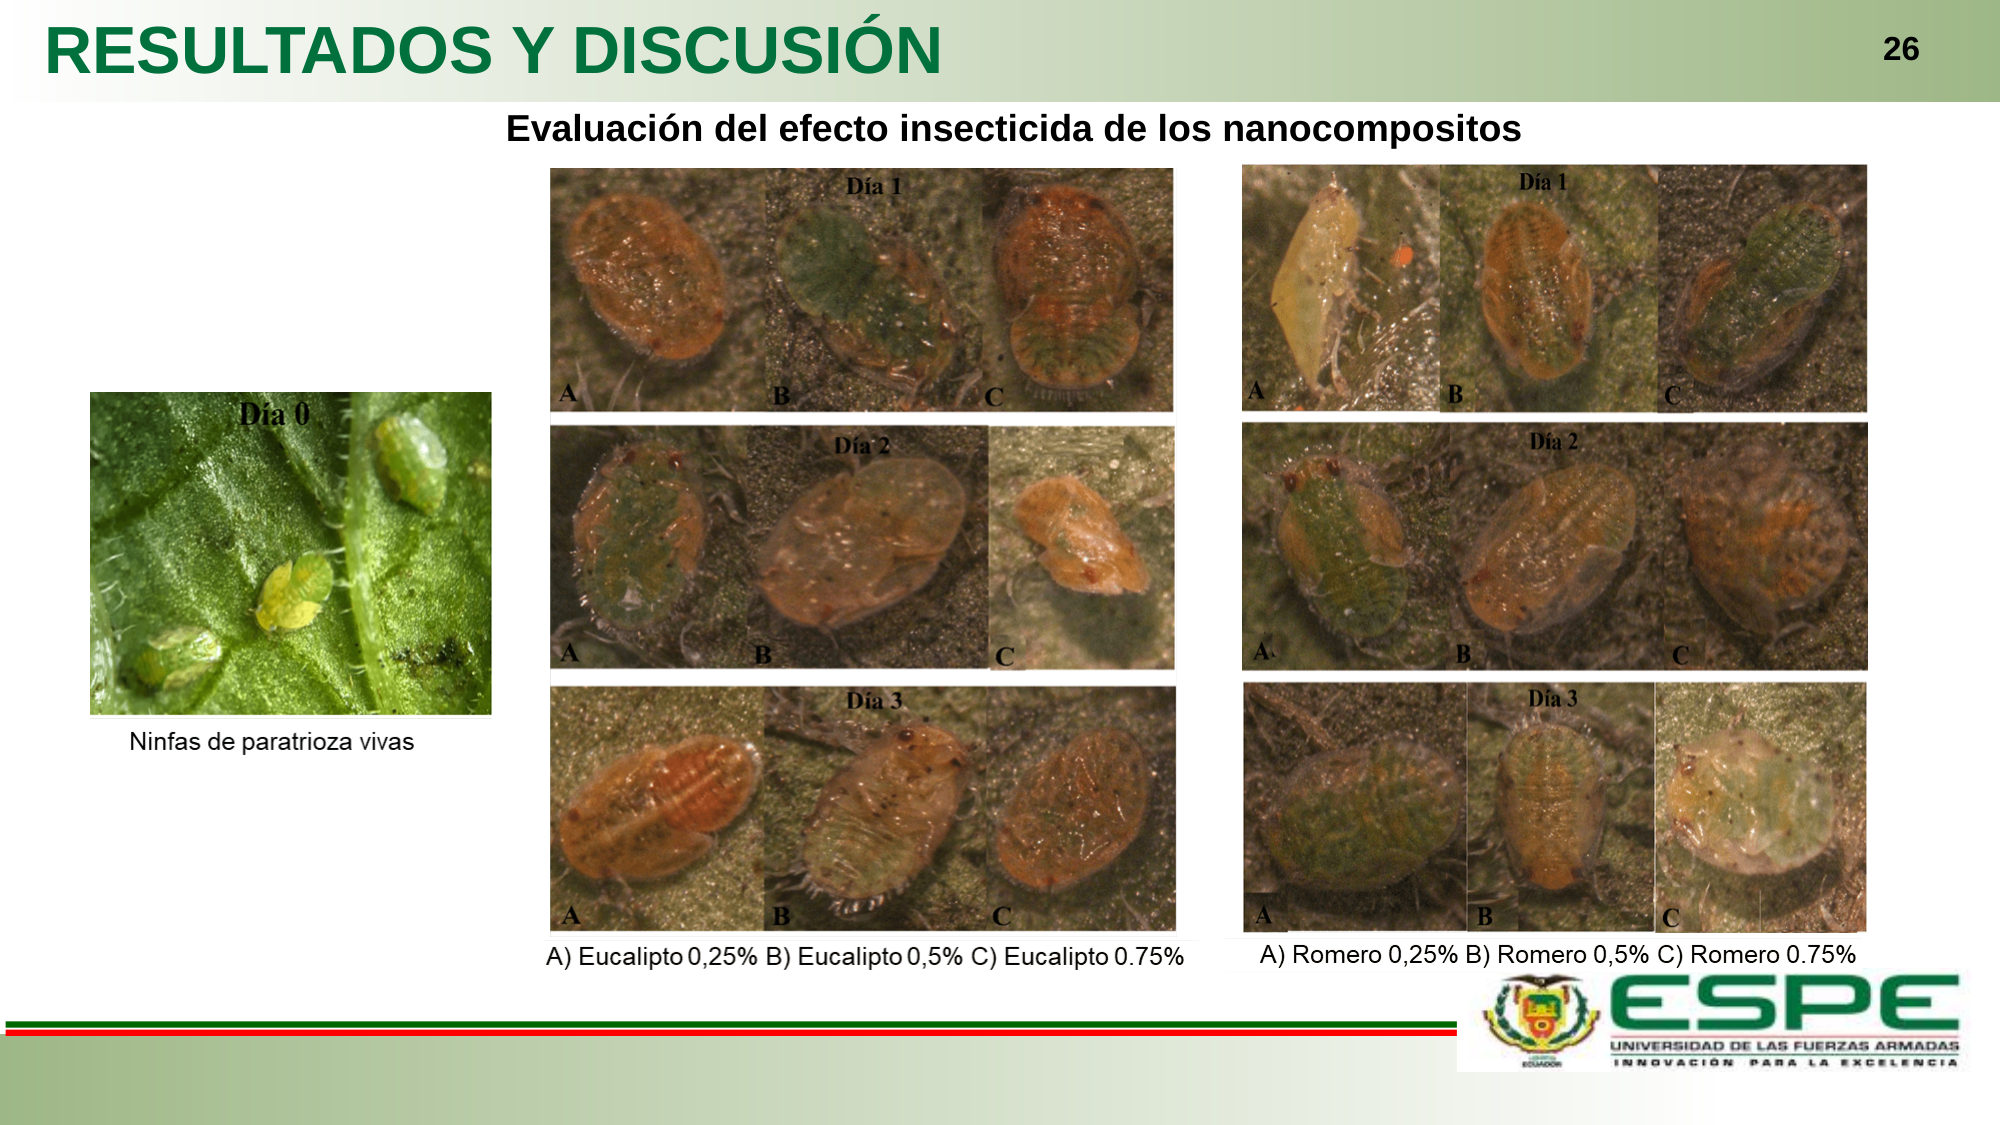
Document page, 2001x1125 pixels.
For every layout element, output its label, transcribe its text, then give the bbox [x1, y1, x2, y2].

text_box 26 [1862, 20, 1935, 75]
text_box RESULTADOS Y DISCUSIÓN [29, 0, 1128, 95]
picture [543, 167, 1199, 997]
picture [89, 392, 492, 772]
picture [1224, 164, 1994, 1072]
text_box Evaluación del efecto insecticida de los nanocompositos [491, 97, 1590, 157]
